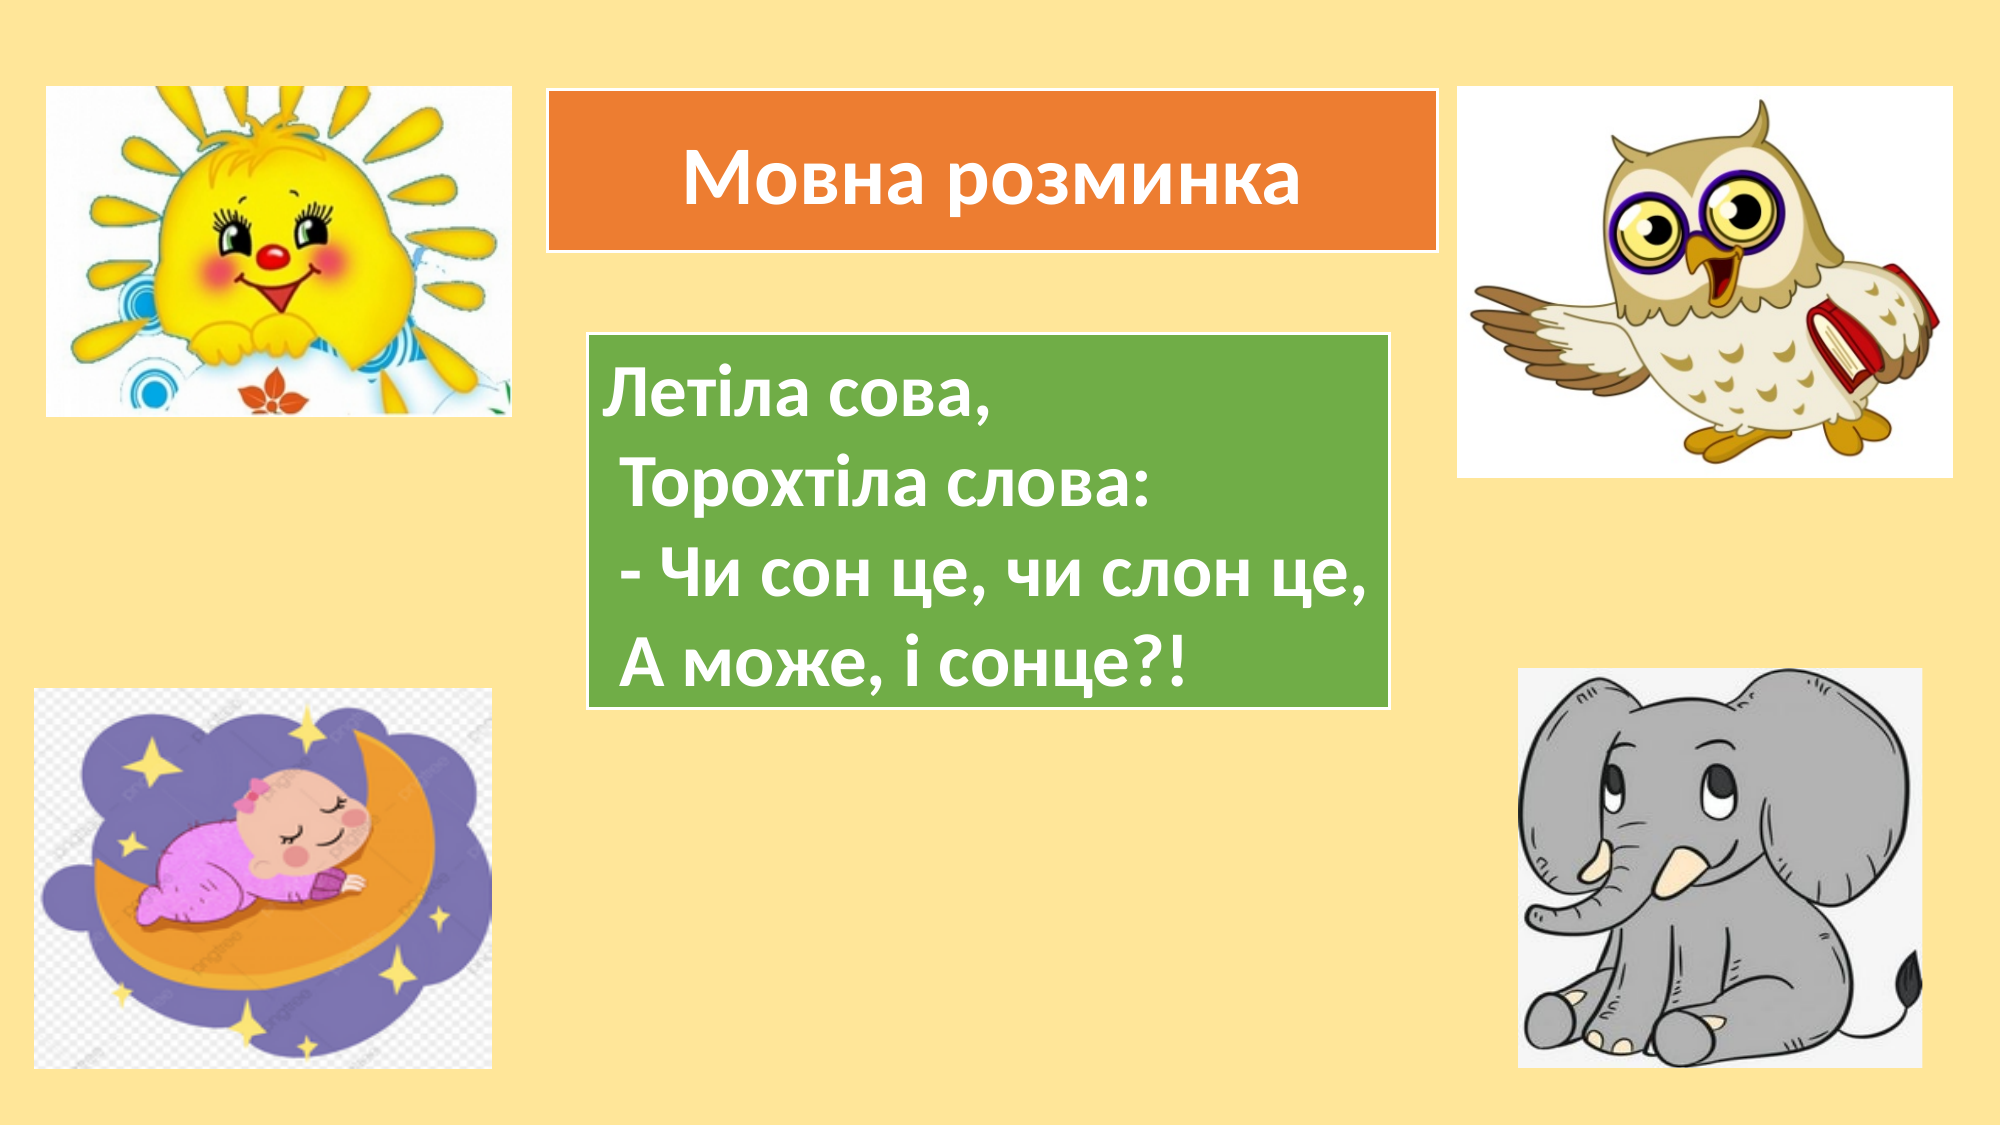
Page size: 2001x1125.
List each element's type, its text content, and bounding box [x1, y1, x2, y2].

picture [34, 688, 492, 1069]
text_box Мовна розминка [546, 88, 1439, 253]
picture [1517, 667, 1923, 1068]
text_box Летіла сова, Торохтіла слова: - Чи сон це, чи слон це, А може, і сонце?! [586, 332, 1391, 710]
picture [1457, 86, 1953, 478]
picture [46, 86, 512, 417]
